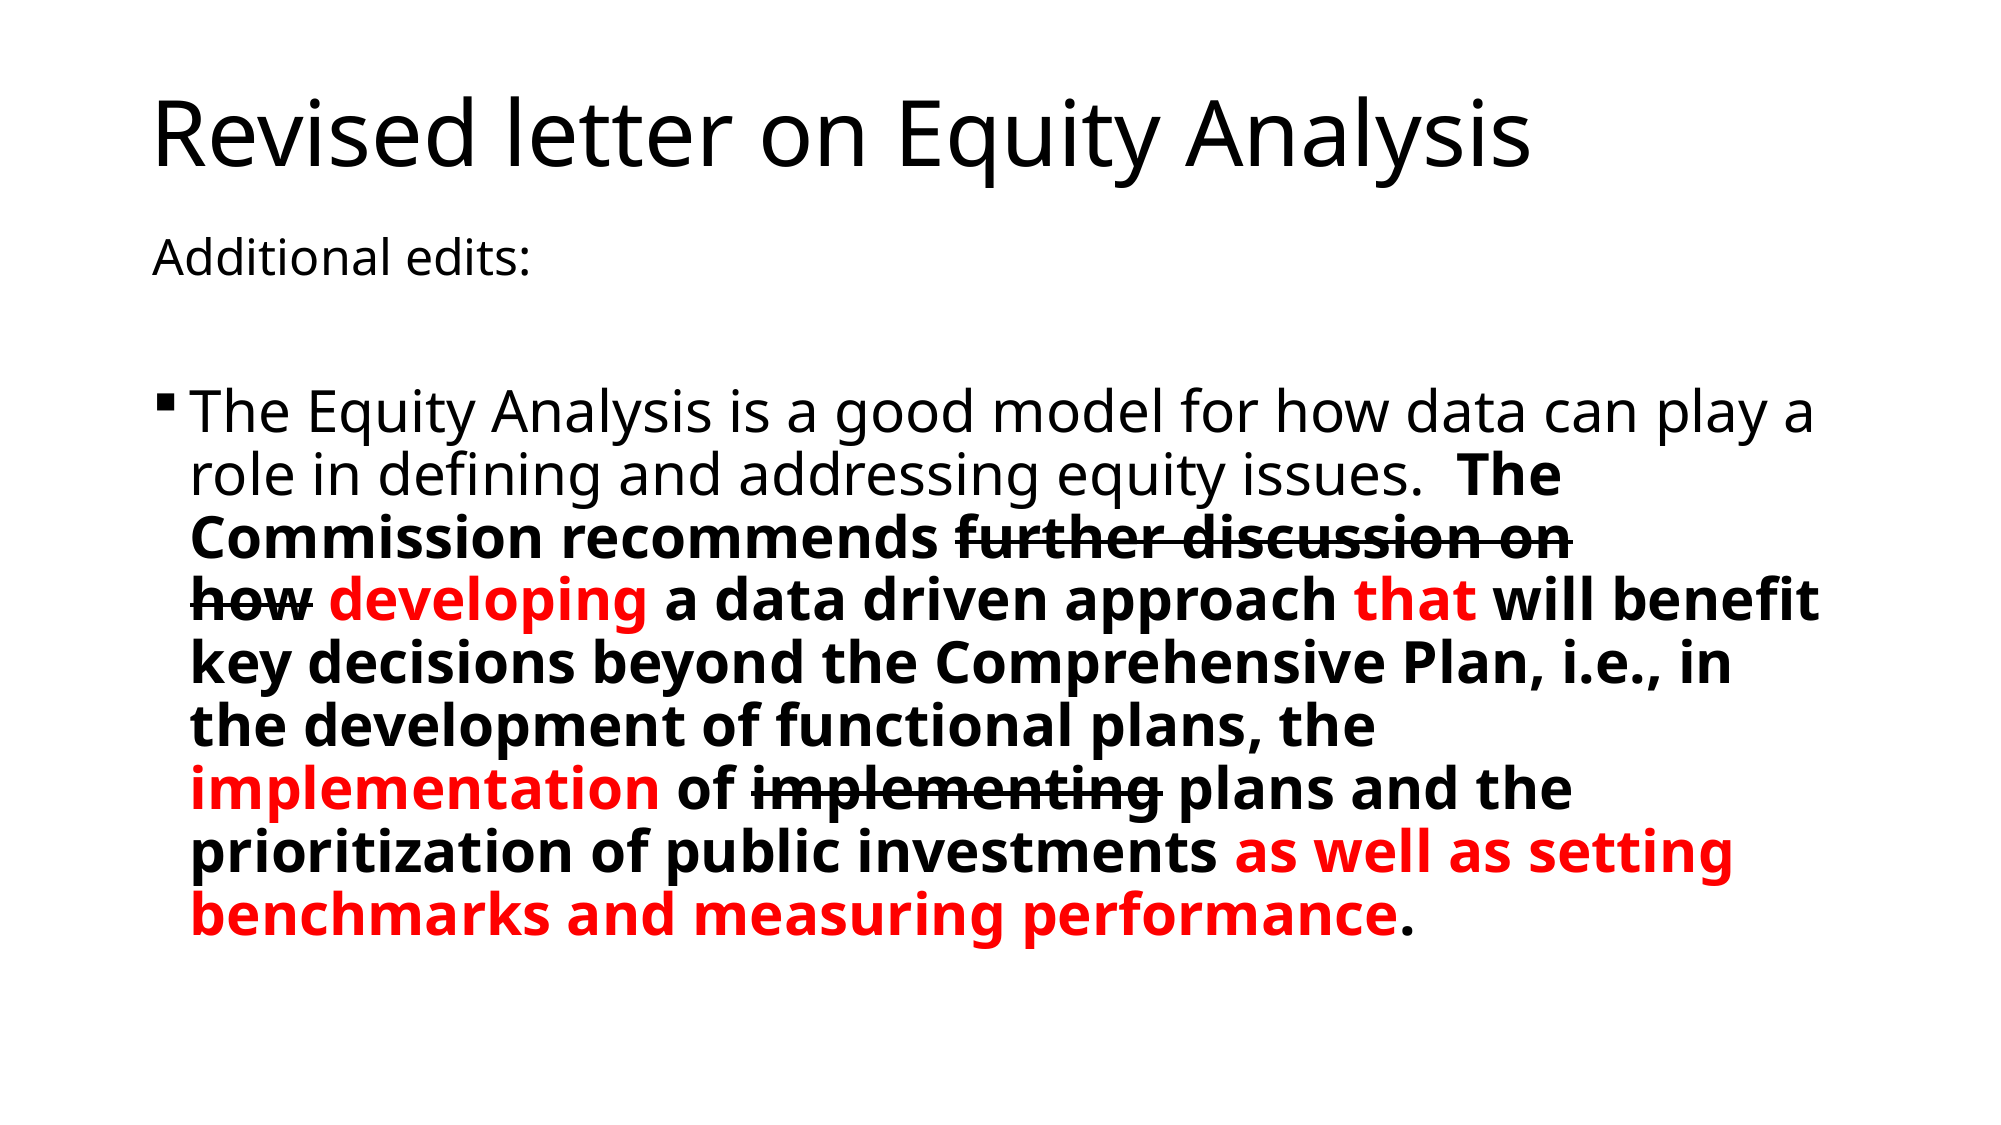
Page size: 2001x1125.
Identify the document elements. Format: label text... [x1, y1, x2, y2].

list Additional edits: The Equity Analysis is a good model for how data can play a role in defining and addressing equity issues. The Commission recommends further discussion on how developing a data driven approach that will benefit key decisions beyond the Comprehensive Plan, i.e., in the development of functional plans, the implementation of implementing plans and the prioritization of public investments as well as setting benchmarks and measuring performance. [137, 224, 1863, 1014]
title Revised letter on Equity Analysis [135, 27, 1861, 246]
